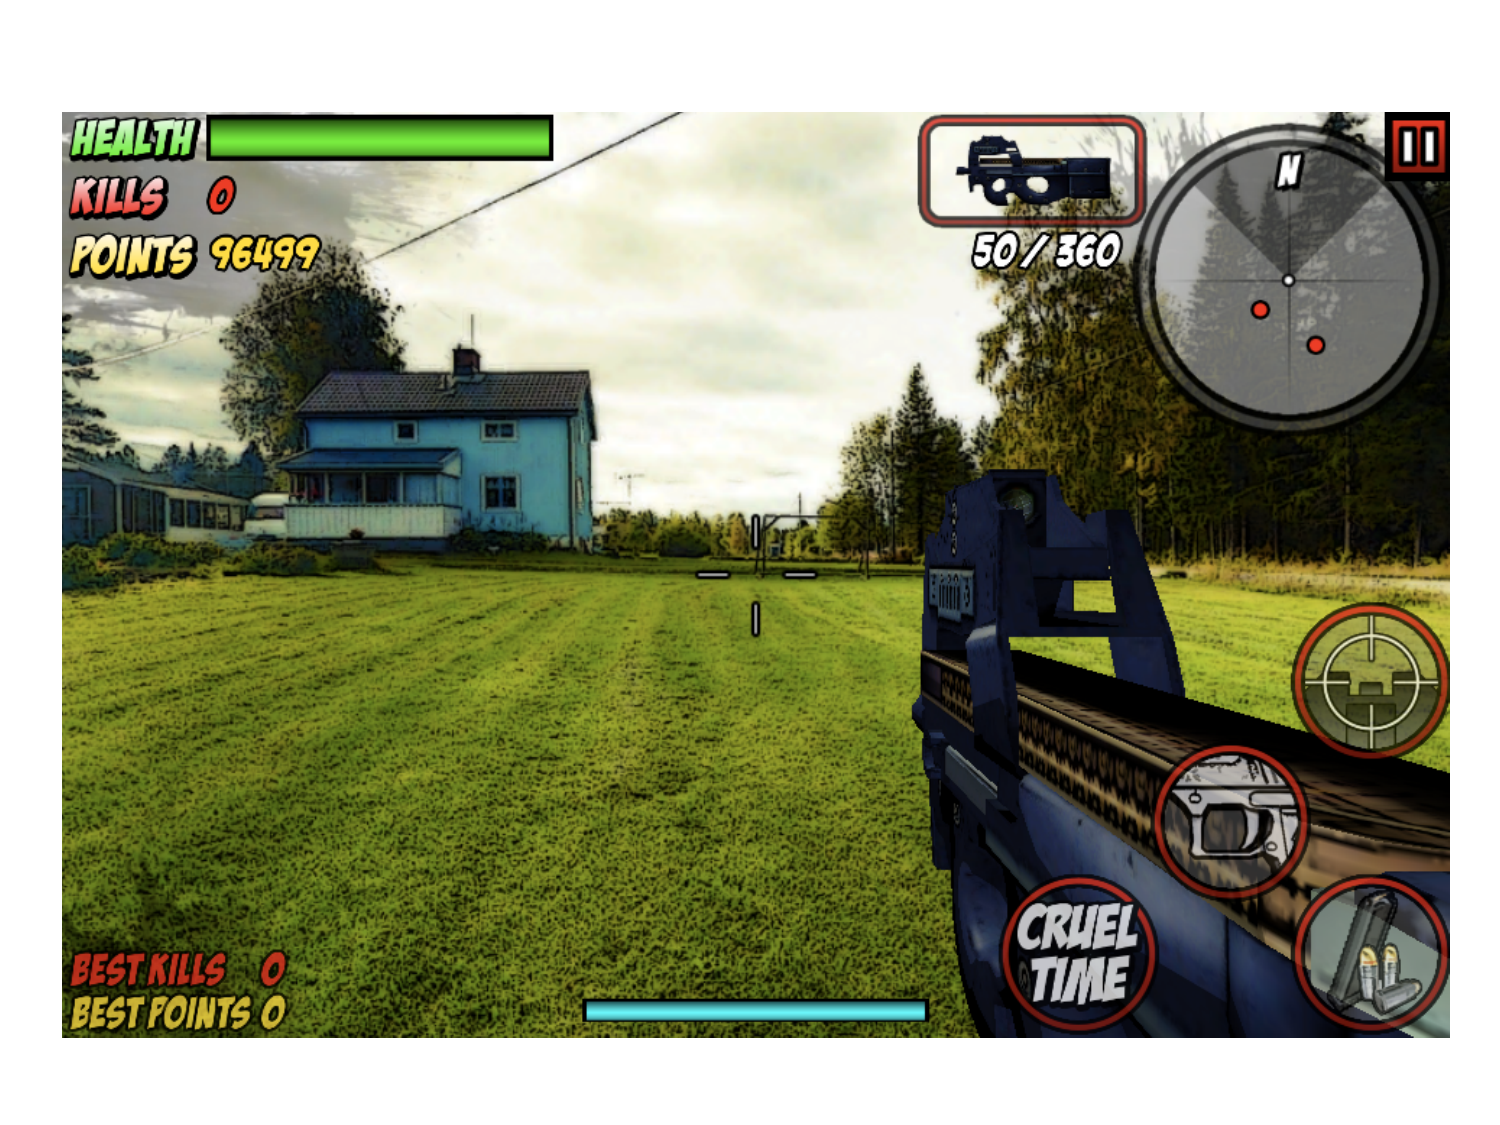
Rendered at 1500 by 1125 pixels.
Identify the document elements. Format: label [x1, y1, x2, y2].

picture [62, 112, 1451, 1038]
